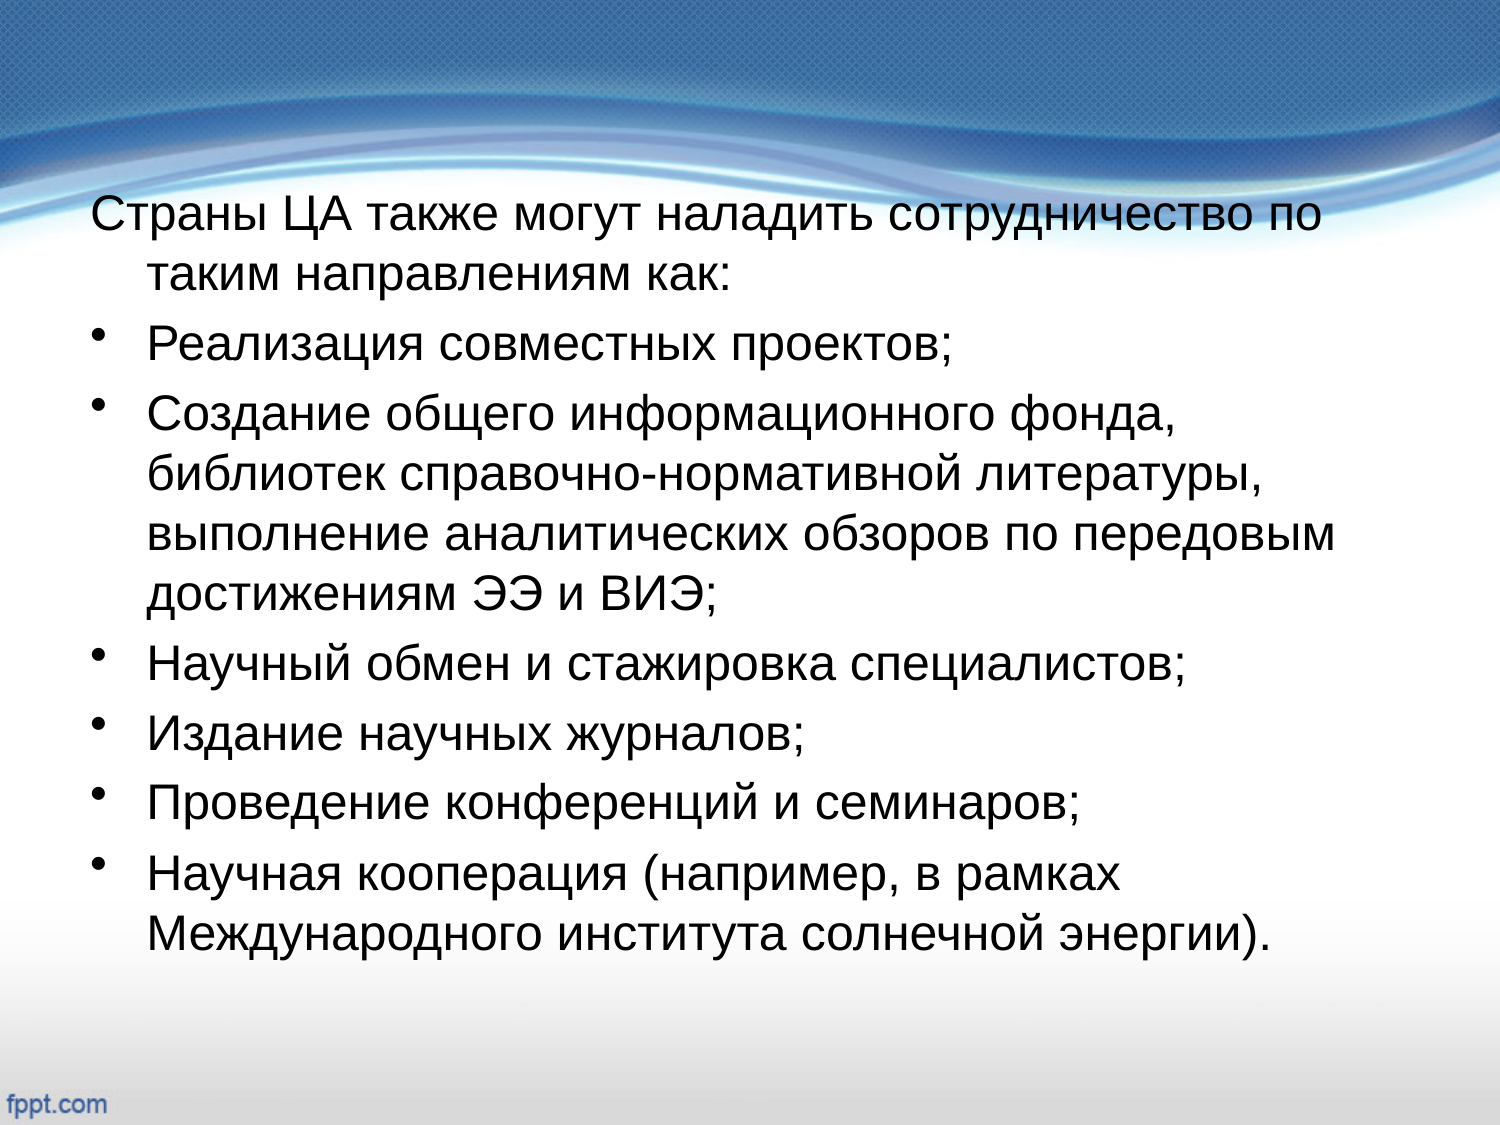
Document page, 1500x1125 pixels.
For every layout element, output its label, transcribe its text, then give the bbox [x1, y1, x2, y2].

list Страны ЦА также могут наладить сотрудничество по таким направлениям как: Реализация совместных проектов; Создание общего информационного фонда, библиотек справочно-нормативной литературы, выполнение аналитических обзоров по передовым достижениям ЭЭ и ВИЭ; Научный обмен и стажировка специалистов; Издание научных журналов; Проведение конференций и семинаров; Научная кооперация (например, в рамках Международного института солнечной энергии). [75, 172, 1425, 1083]
picture [0, 0, 1500, 1125]
